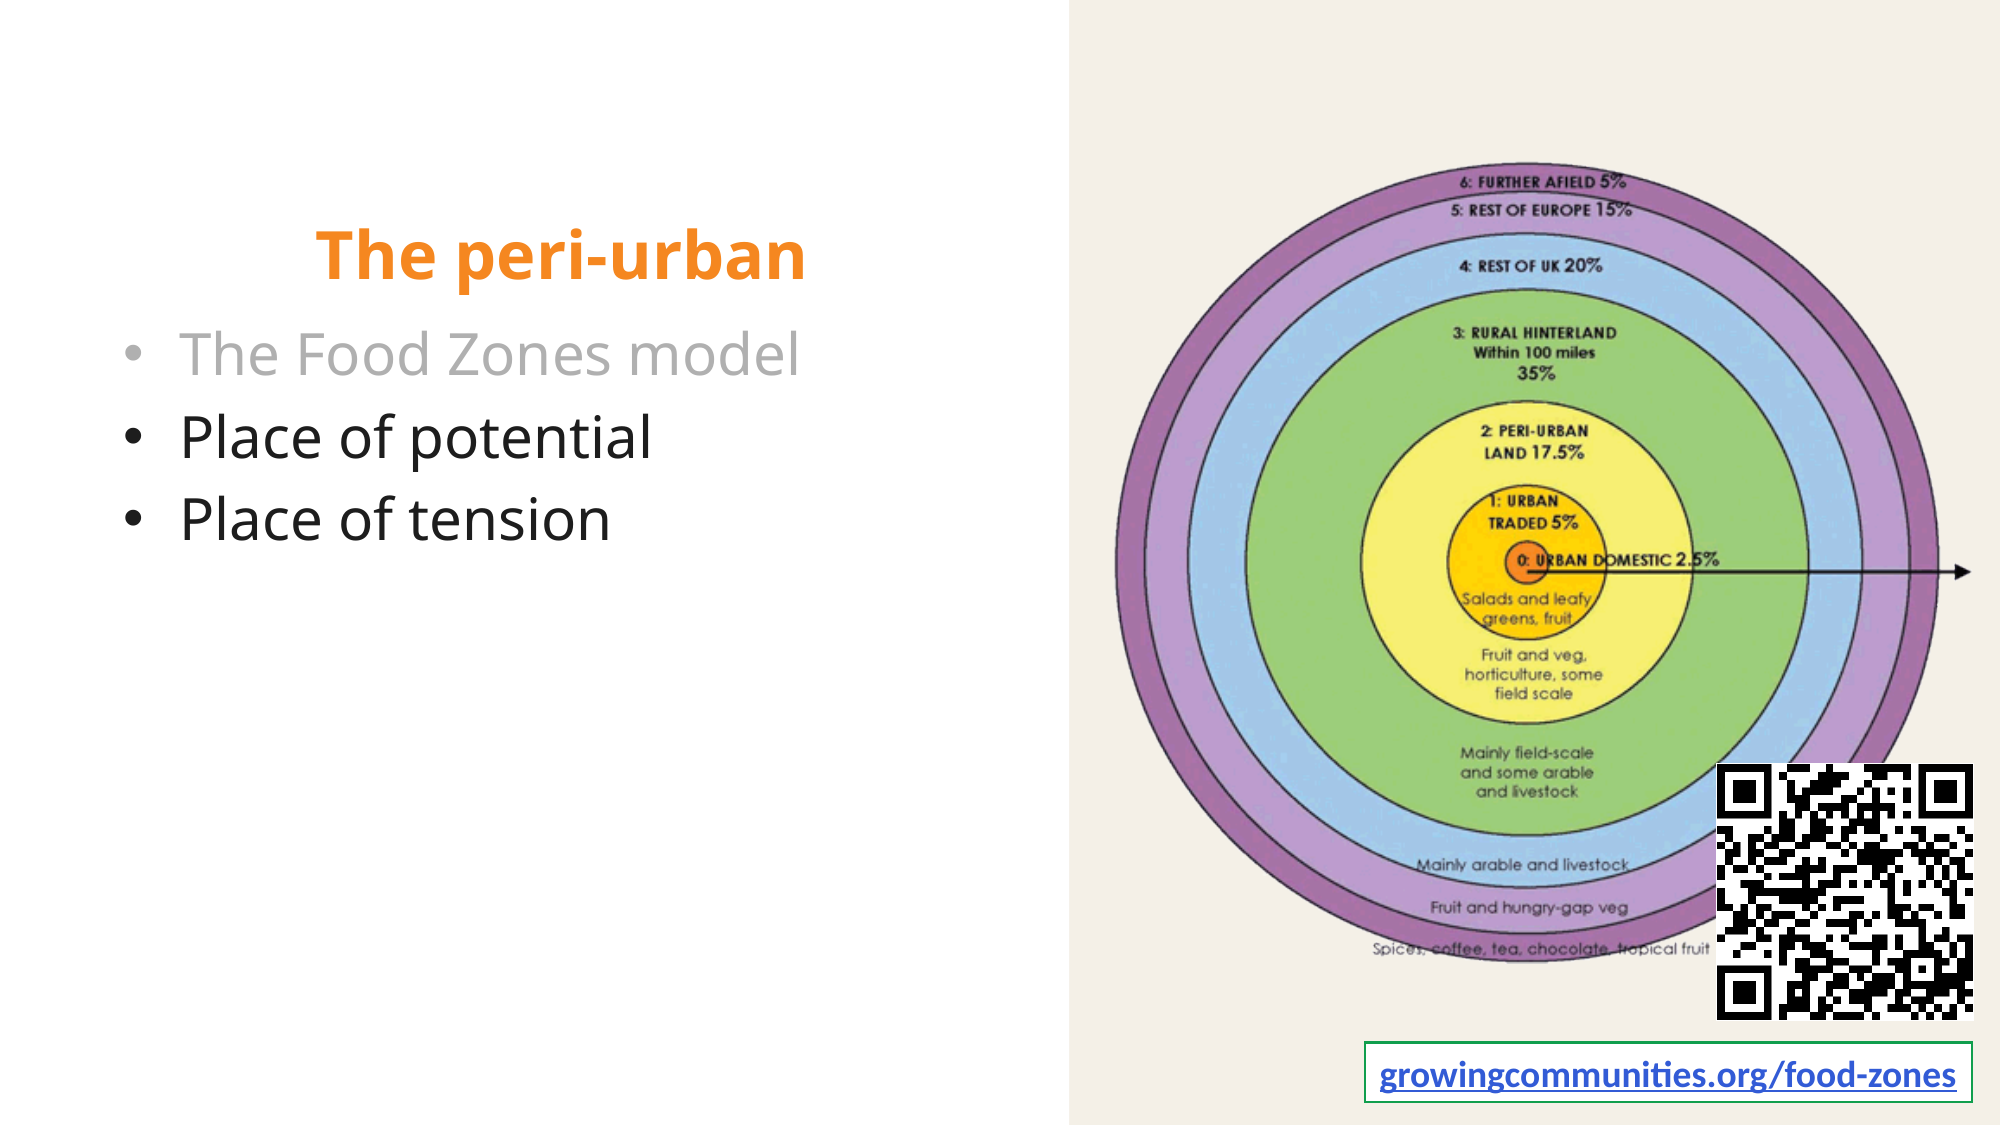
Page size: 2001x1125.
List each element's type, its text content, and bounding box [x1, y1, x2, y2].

text_box [0, 0, 1070, 1125]
text_box growingcommunities.org/food-zones [1364, 1041, 1973, 1103]
picture [1113, 160, 1974, 1021]
text_box The peri-urban The Food Zones model Place of potential Place of tension [108, 204, 1017, 725]
